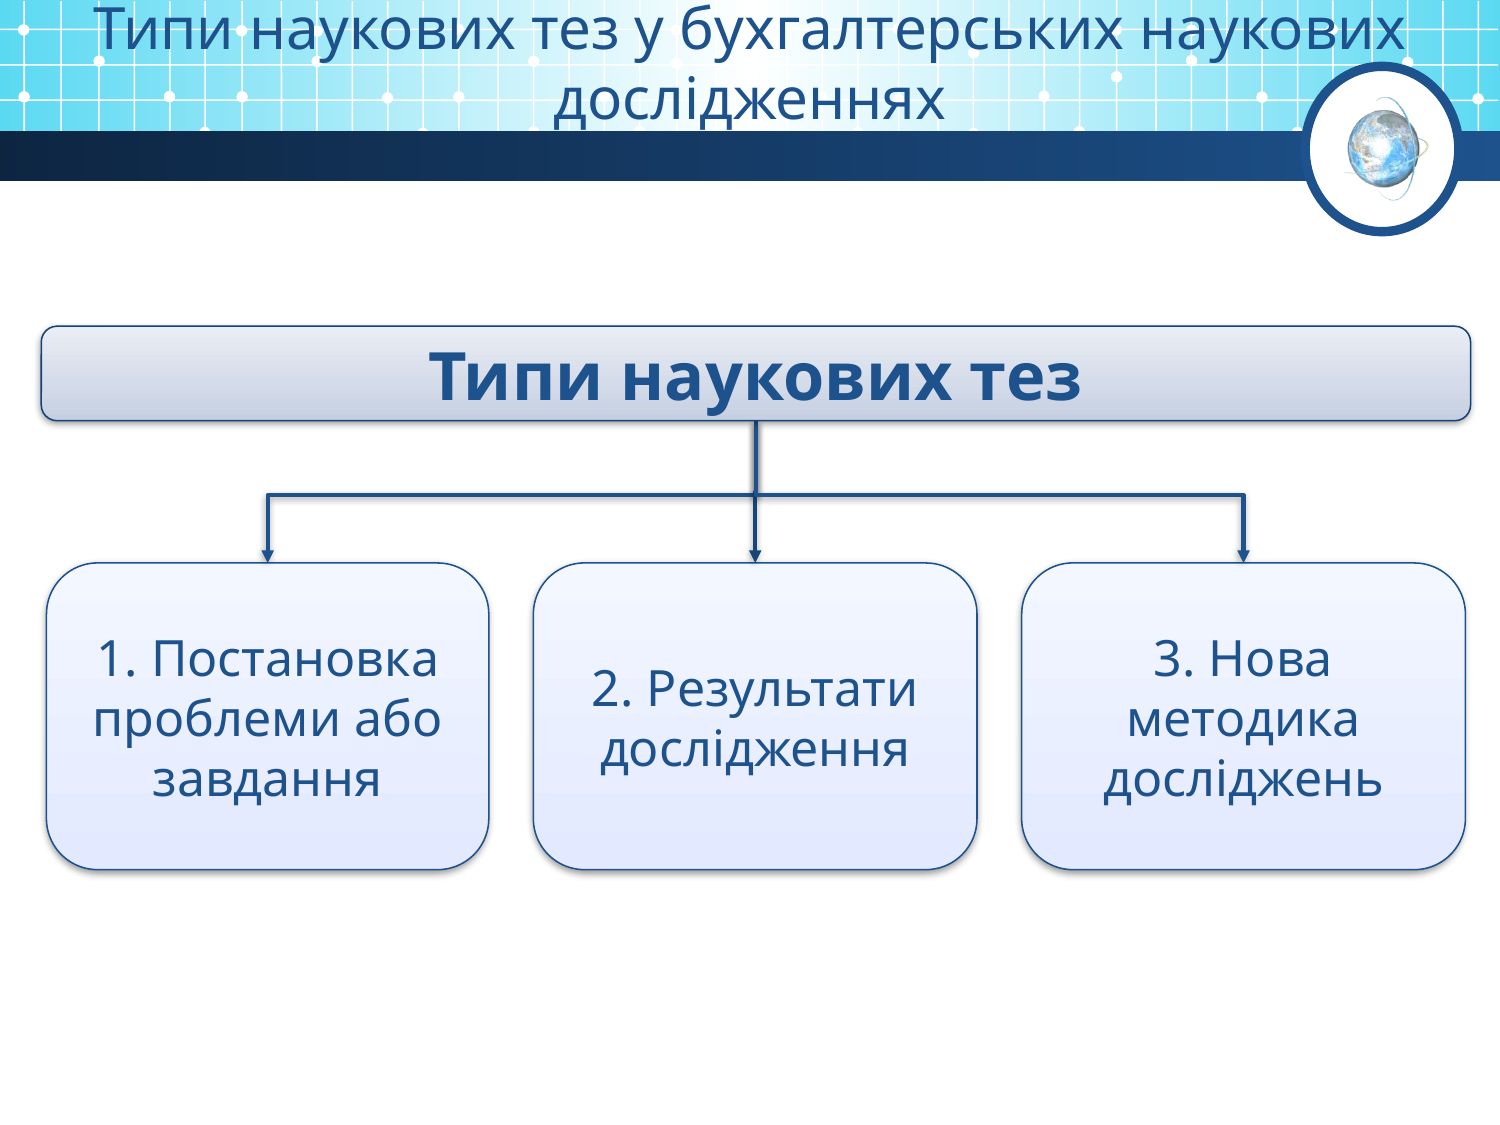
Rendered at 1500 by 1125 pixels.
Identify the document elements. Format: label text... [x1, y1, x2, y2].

text_box 2. Результати дослідження [532, 562, 978, 871]
text_box Типи наукових тез [587, 325, 923, 422]
text_box 1. Постановка проблеми або завдання [45, 562, 490, 871]
text_box Типи наукових тез [1077, 325, 1472, 422]
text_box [440, 247, 584, 737]
text_box Типи наукових тез [40, 325, 435, 422]
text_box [928, 247, 1071, 736]
text_box Типи наукових тез у бухгалтерських наукових дослідженнях [0, 0, 1500, 139]
text_box 3. Нова методика досліджень [1020, 562, 1467, 871]
picture [1310, 139, 1454, 226]
